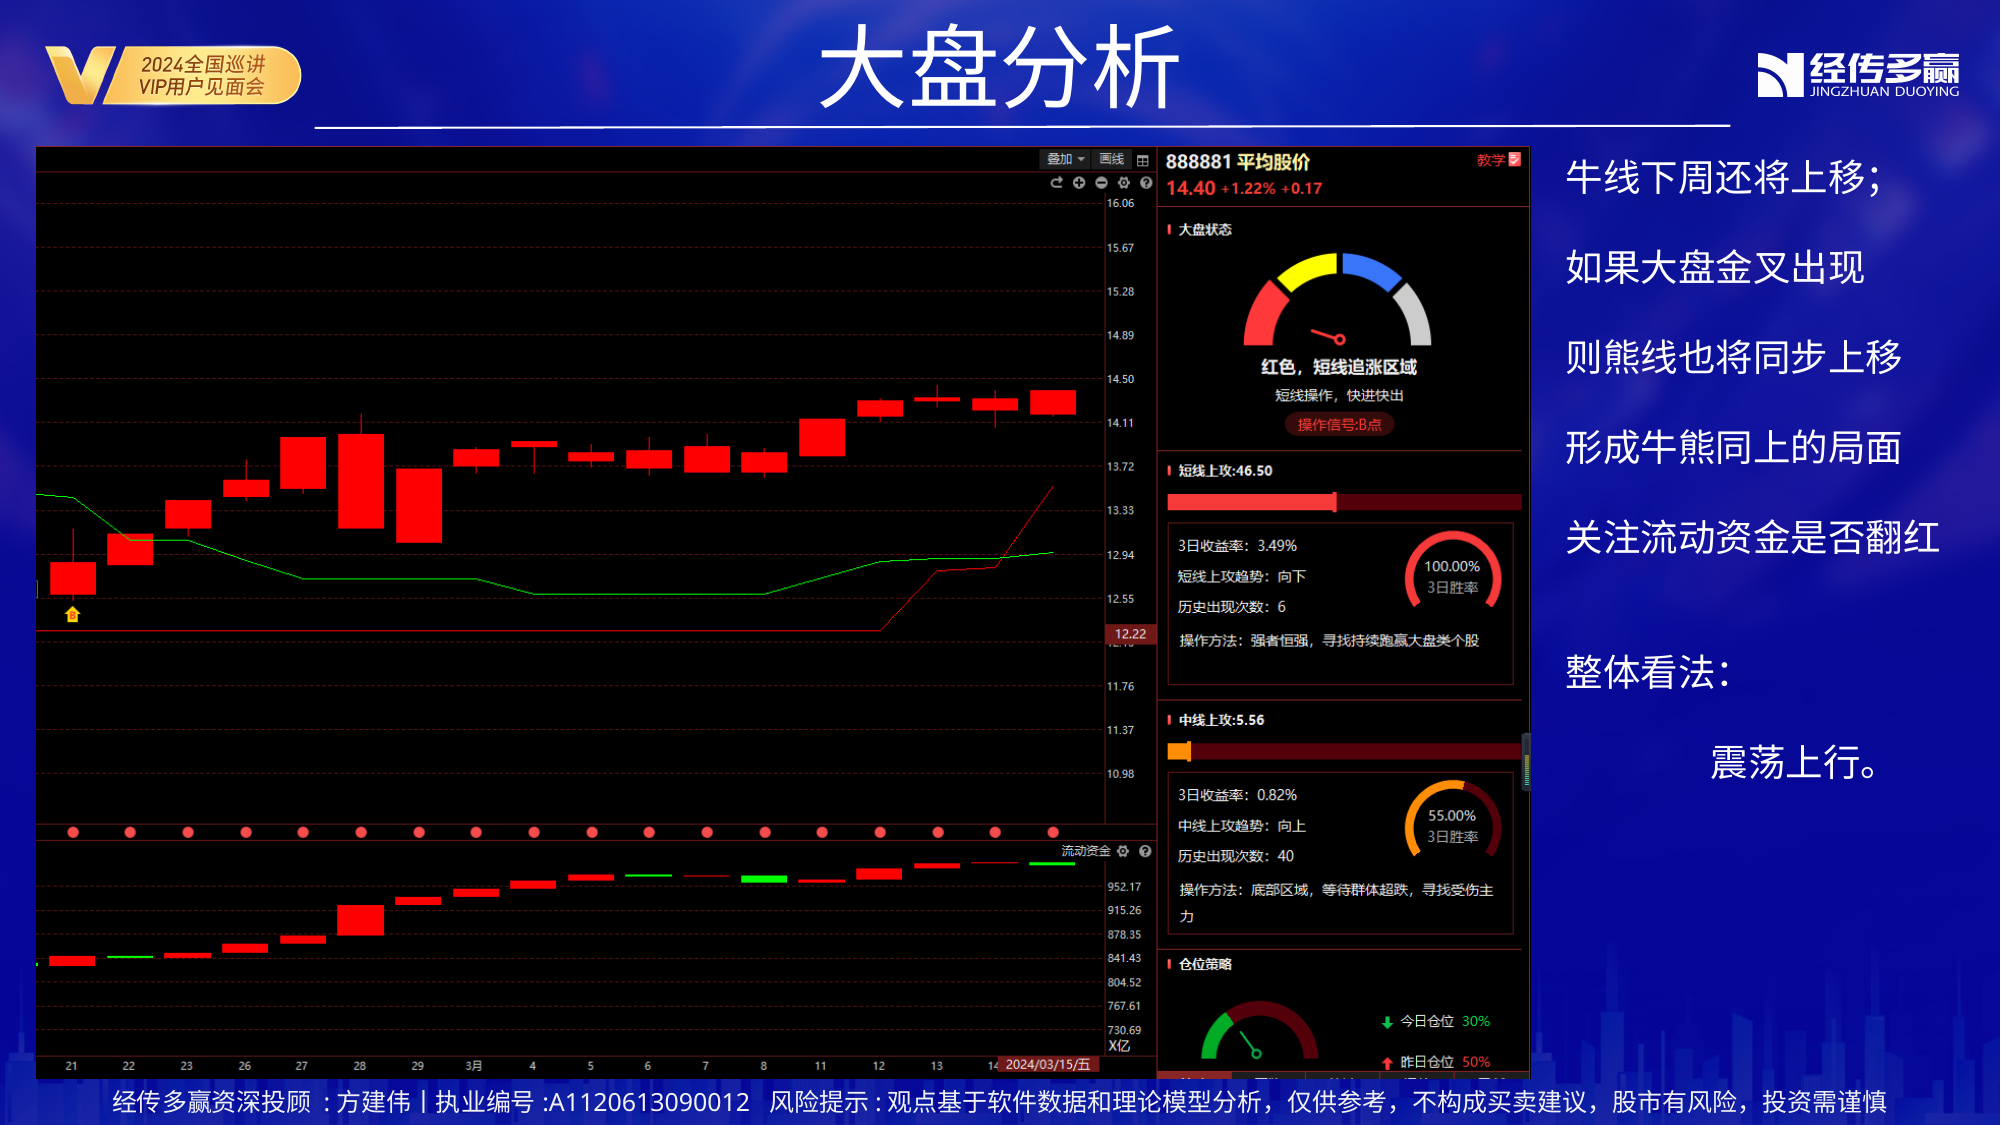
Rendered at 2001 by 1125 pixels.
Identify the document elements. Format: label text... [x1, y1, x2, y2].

text_box 大盘分析 [536, 2, 1464, 128]
picture [0, 0, 2000, 1125]
text_box 牛线下周还将上移； 如果大盘金叉出现 则熊线也将同步上移 形成牛熊同上的局面 关注流动资金是否翻红 整体看法： 震荡上行。 [1550, 146, 1971, 791]
